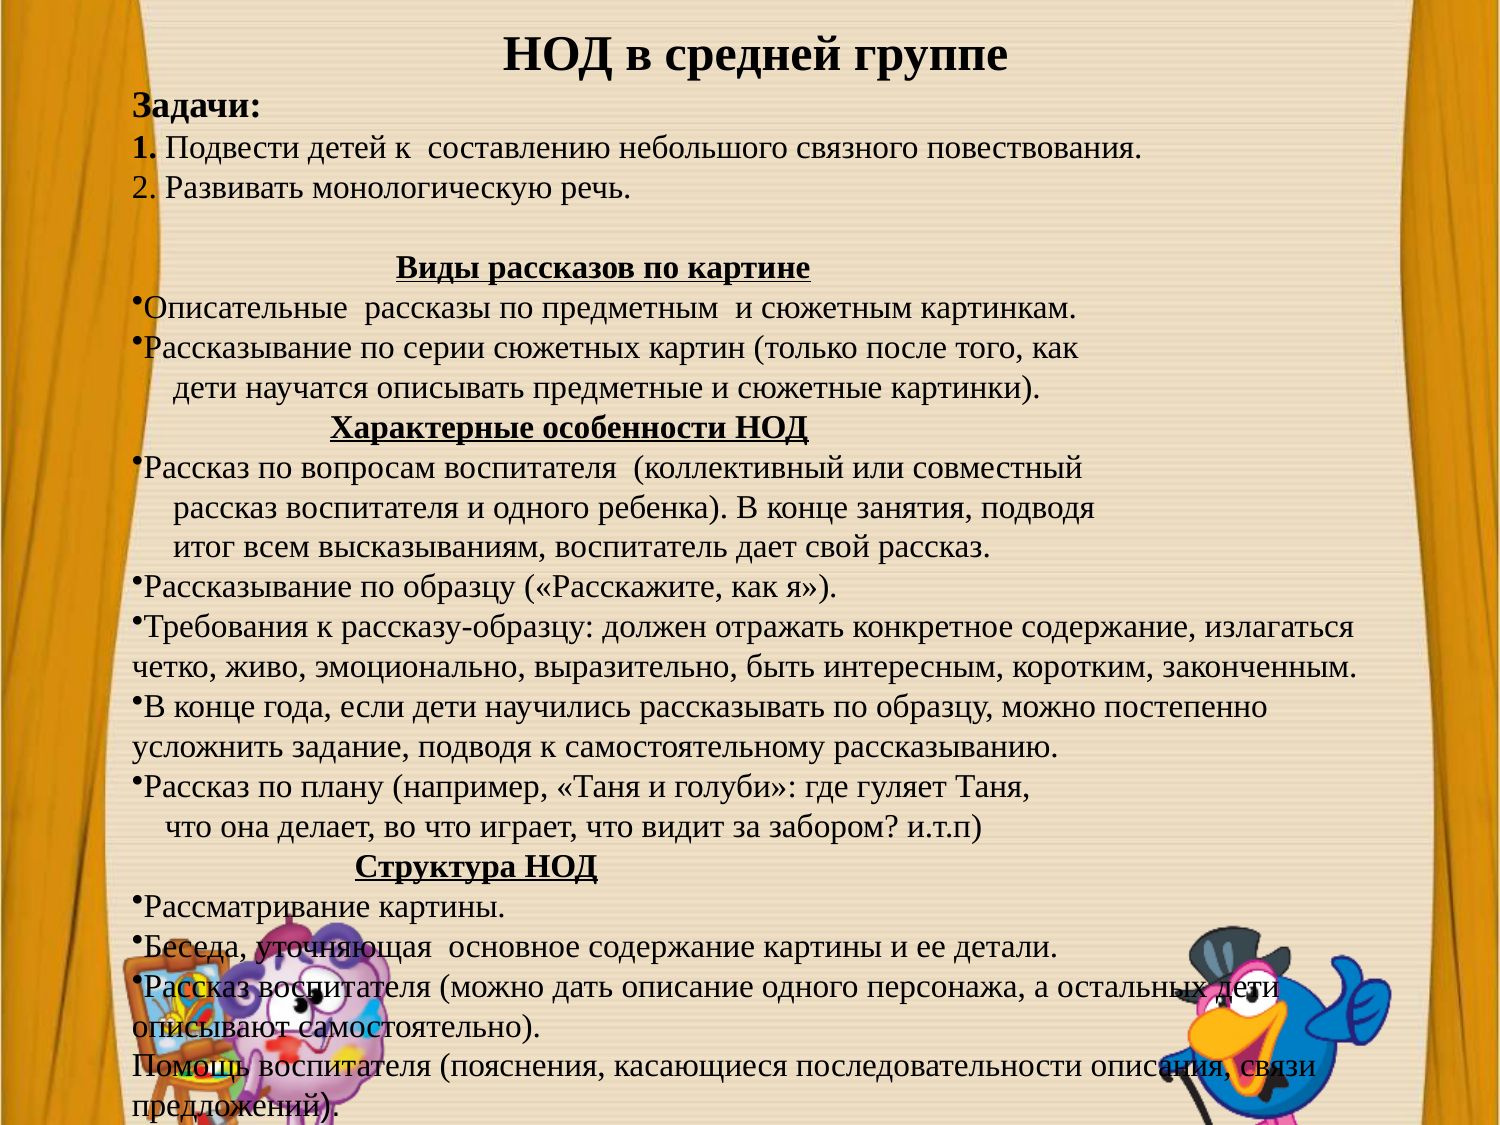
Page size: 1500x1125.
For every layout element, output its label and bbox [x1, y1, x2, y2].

list [0, 0, 1500, 1125]
